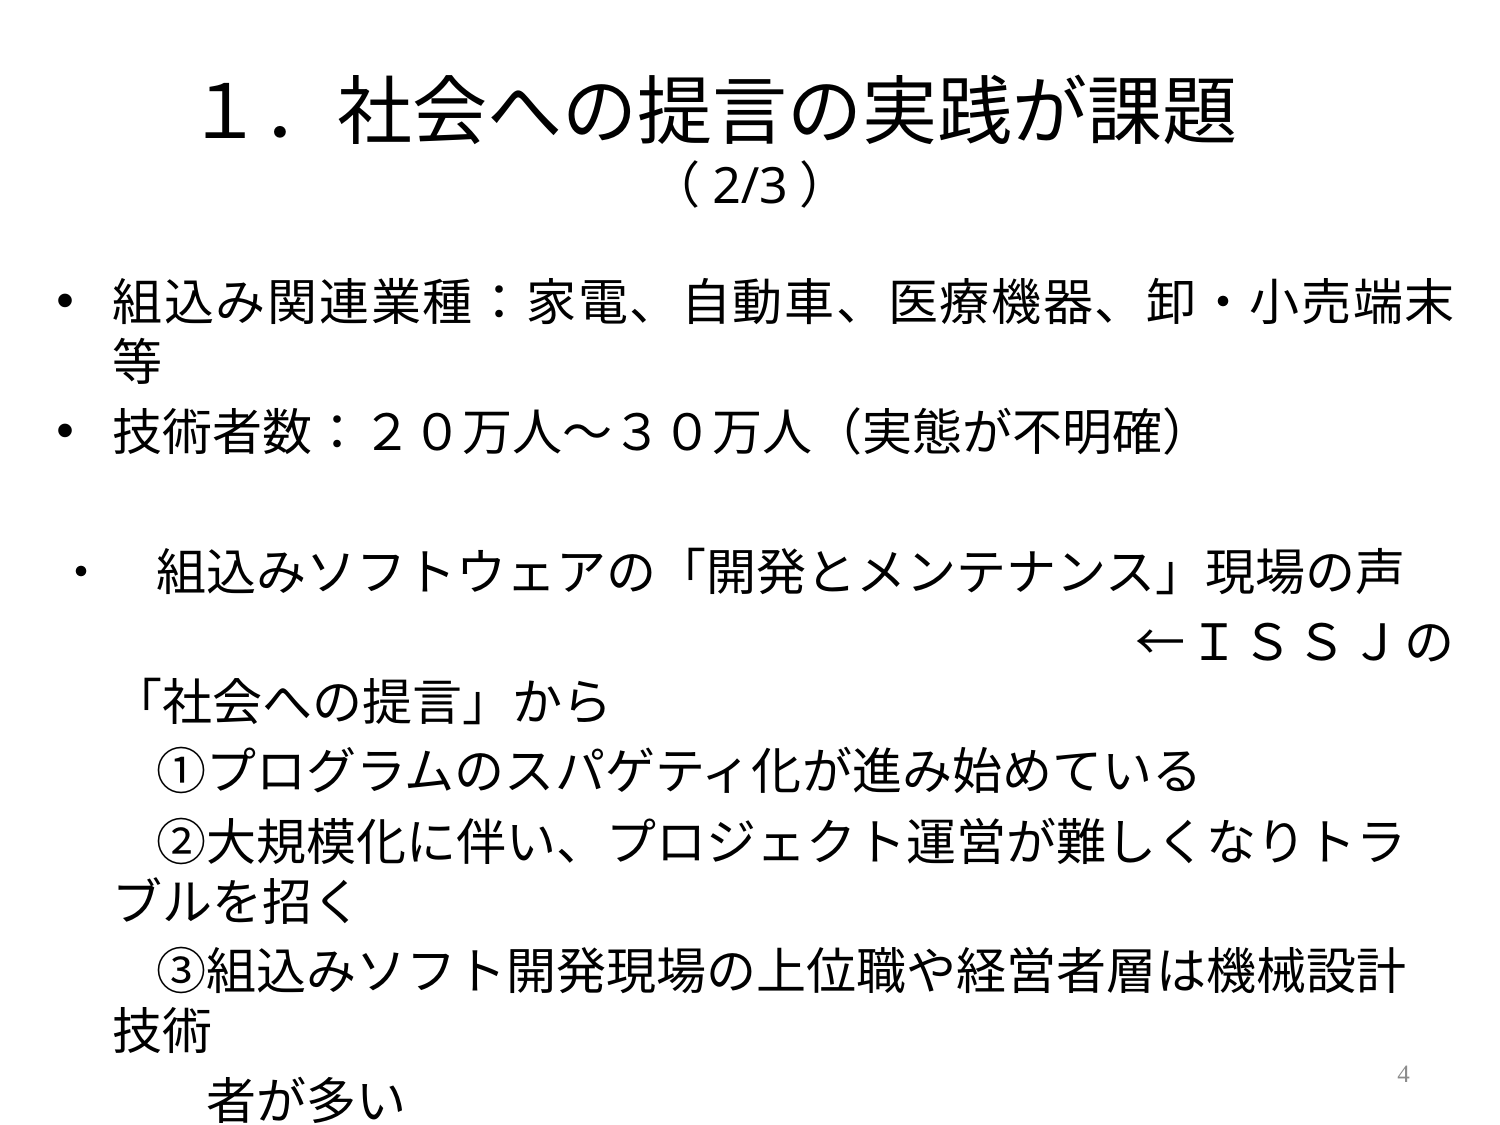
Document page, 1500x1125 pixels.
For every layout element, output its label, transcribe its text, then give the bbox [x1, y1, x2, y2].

list 組込み関連業種：家電、自動車、医療機器、卸・小売端末等 技術者数：２０万人～３０万人（実態が不明確） ・ 組込みソフトウェアの「開発とメンテナンス」現場の声 ←ＩＳＳＪの「社会への提言」から ①プログラムのスパゲティ化が進み始めている ②大規模化に伴い、プロジェクト運営が難しくなりトラブルを招く ③組込みソフト開発現場の上位職や経営者層は機械設計技術 者が多い ④３Ｋ職場と噂され、学生に敬遠されている ⑤組込みソフトウェアセキュリティの脆弱性 [40, 262, 1471, 1095]
slide_number 4 [1074, 1042, 1425, 1103]
title １．社会への提言の実践が課題 （2/3） [74, 44, 1426, 233]
